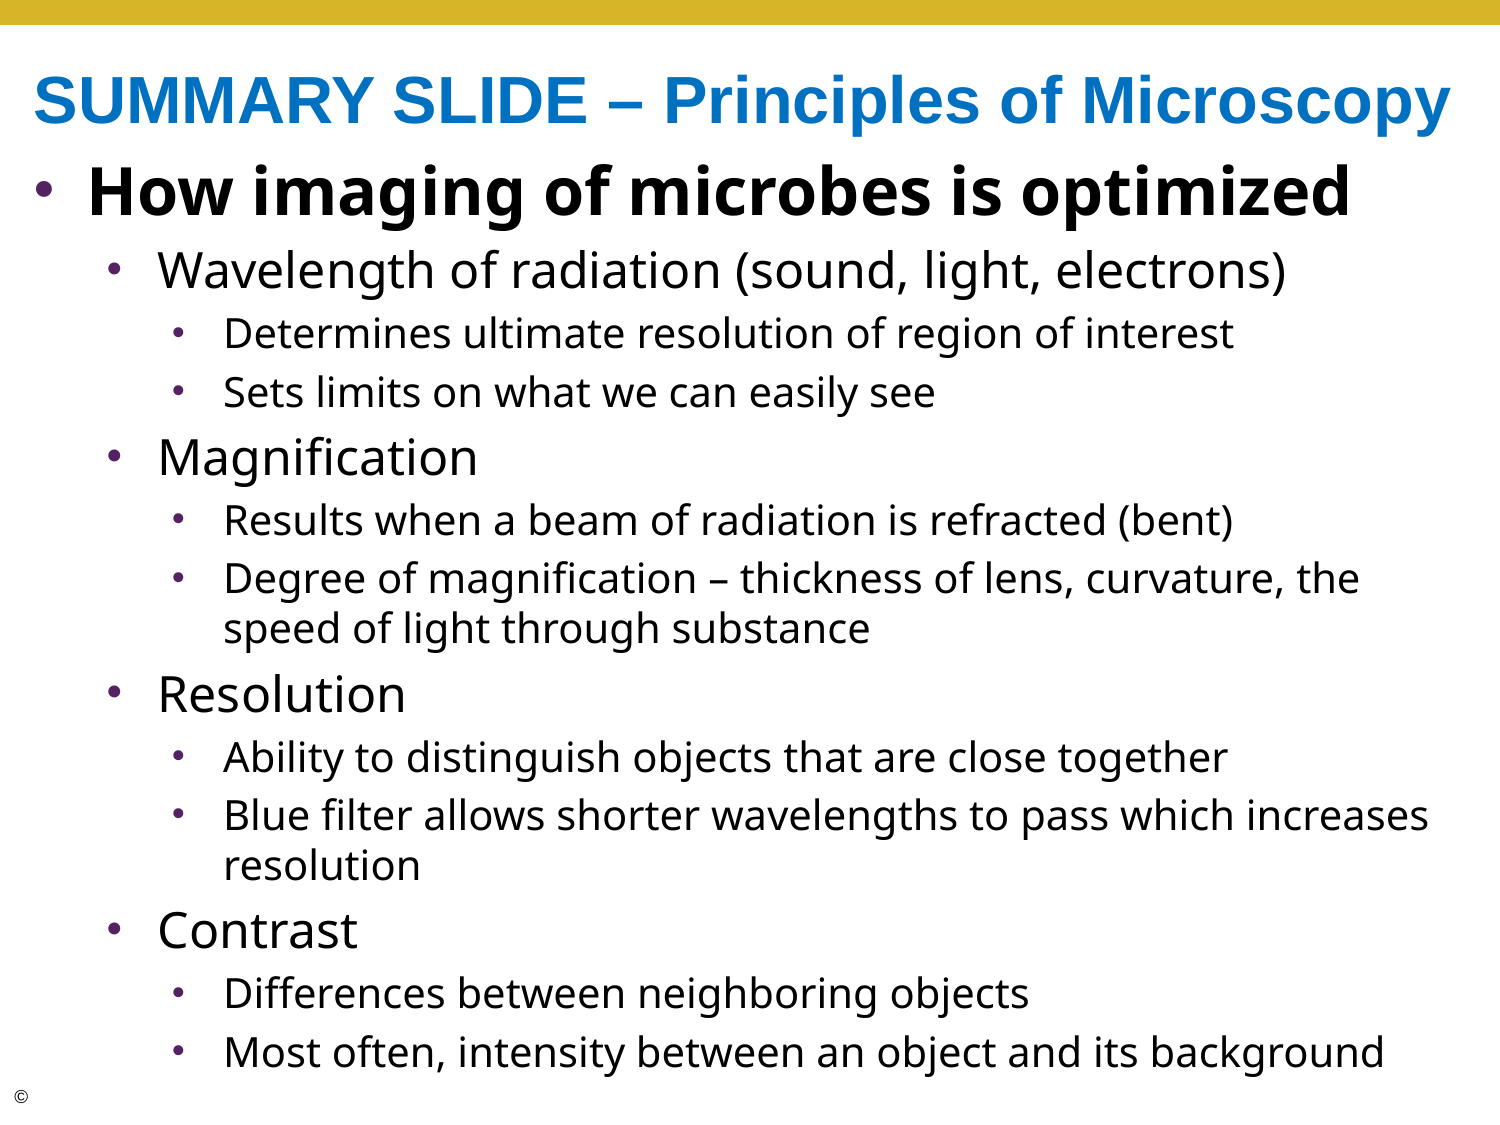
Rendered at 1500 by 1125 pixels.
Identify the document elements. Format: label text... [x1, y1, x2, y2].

list How imaging of microbes is optimized Wavelength of radiation (sound, light, electrons) Determines ultimate resolution of region of interest Sets limits on what we can easily see Magnification Results when a beam of radiation is refracted (bent) Degree of magnification – thickness of lens, curvature, the speed of light through substance Resolution Ability to distinguish objects that are close together Blue filter allows shorter wavelengths to pass which increases resolution Contrast Differences between neighboring objects Most often, intensity between an object and its background [32, 145, 1454, 1111]
text_box SUMMARY SLIDE – Principles of Microscopy [18, 49, 1468, 145]
